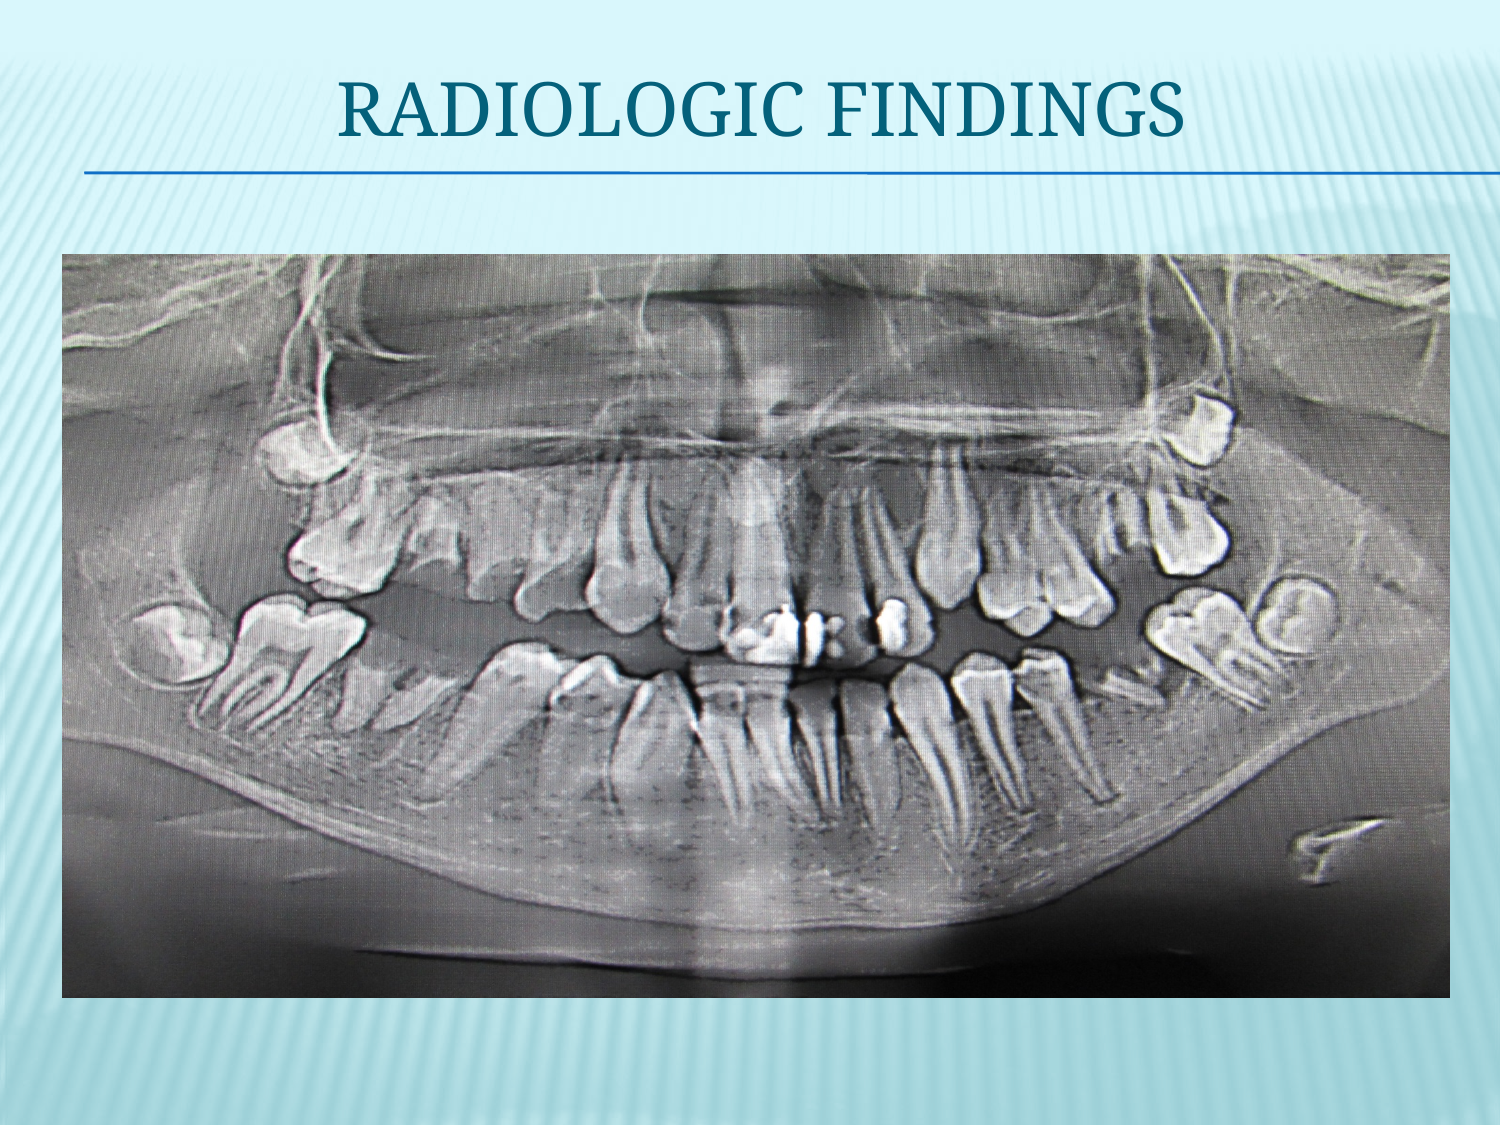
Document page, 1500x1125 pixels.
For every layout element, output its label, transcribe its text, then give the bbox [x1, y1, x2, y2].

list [62, 254, 1451, 998]
title RADIOLOGIC FINDINGS [50, 37, 1475, 175]
